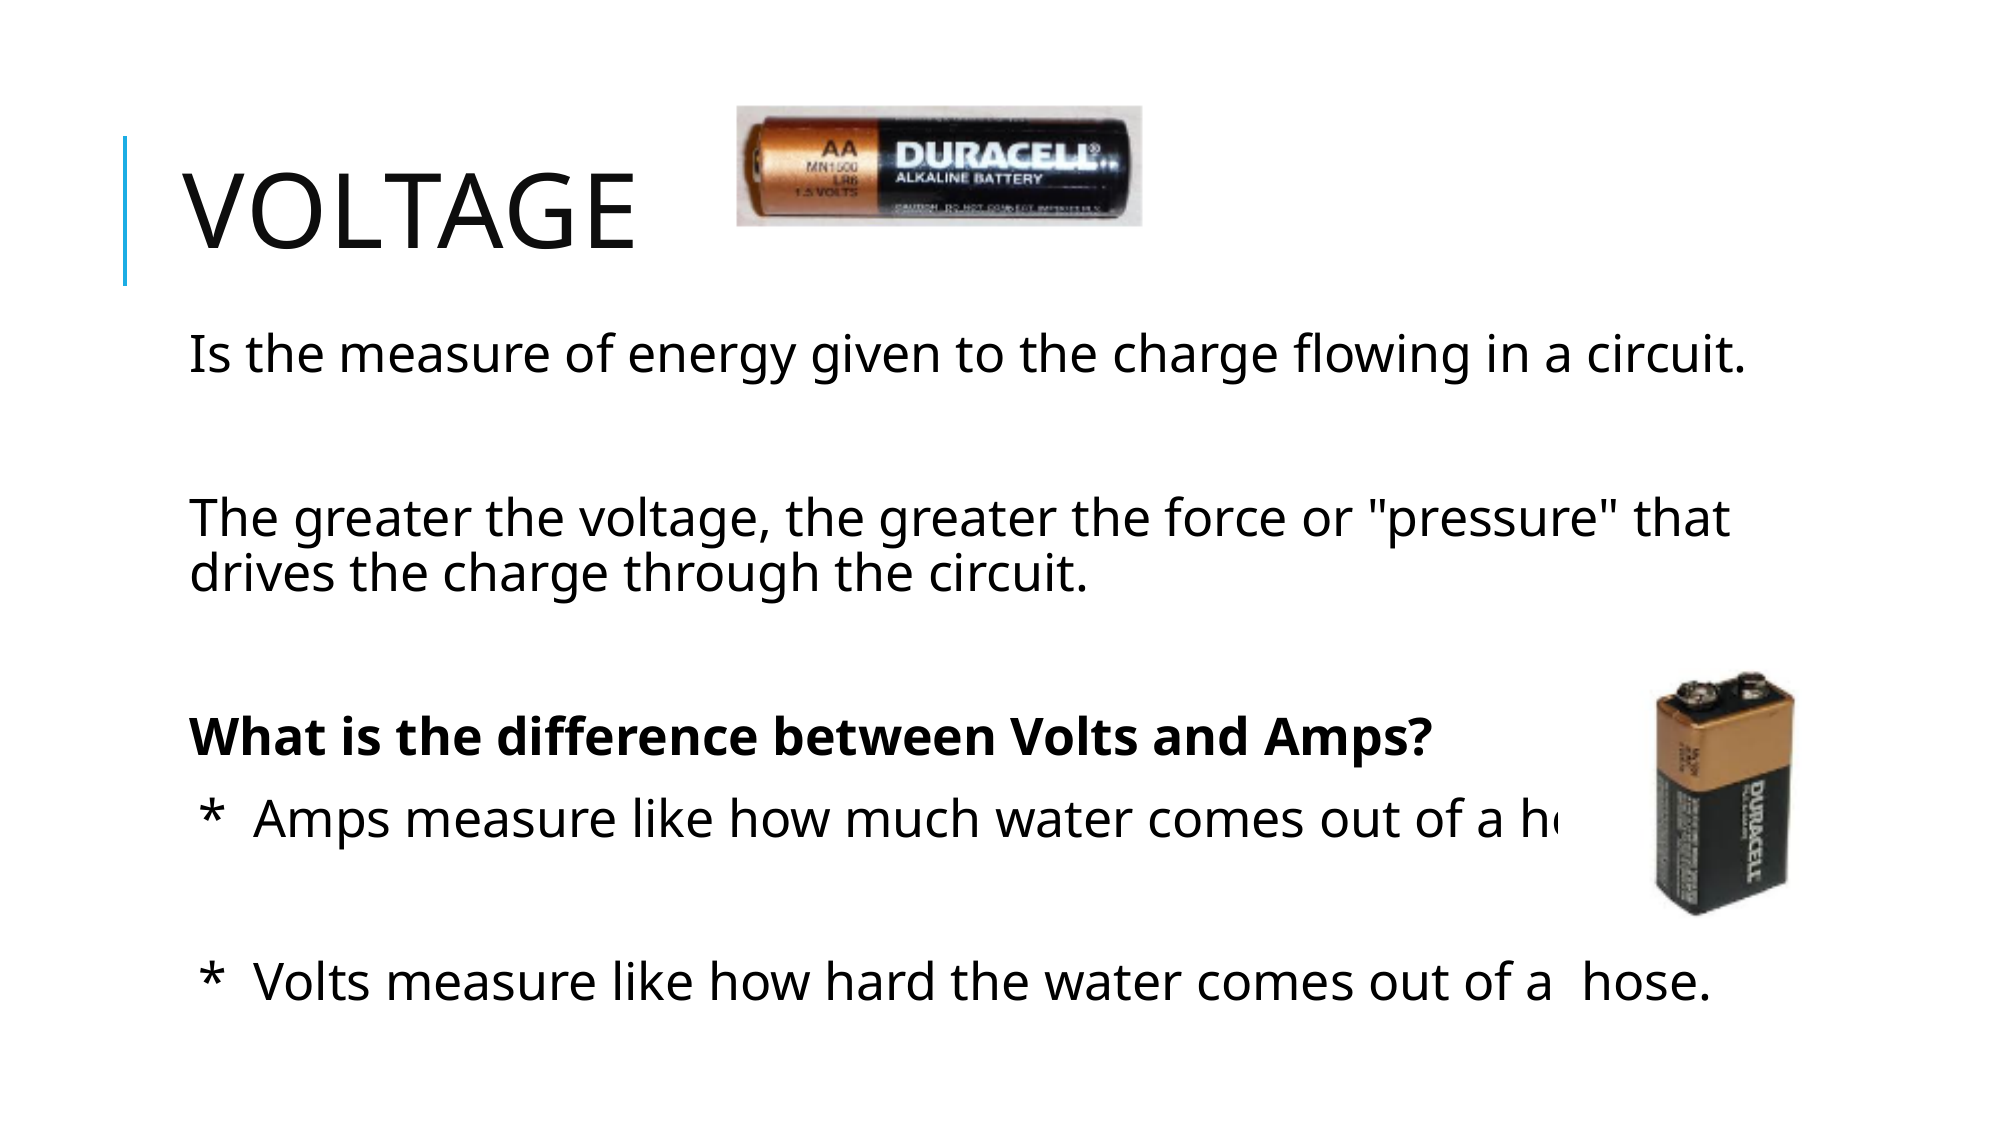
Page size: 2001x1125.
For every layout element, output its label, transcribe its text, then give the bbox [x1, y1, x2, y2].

picture [699, 34, 1179, 265]
title Voltage [168, 96, 1763, 320]
picture [1557, 589, 1890, 960]
list Is the measure of energy given to the charge flowing in a circuit. The greater the voltage, the greater the force or "pressure" that drives the charge through the circuit. What is the difference between Volts and Amps? * Amps measure like how much water comes out of a hose. * Volts measure like how hard the water comes out of a hose. [168, 320, 1763, 1035]
